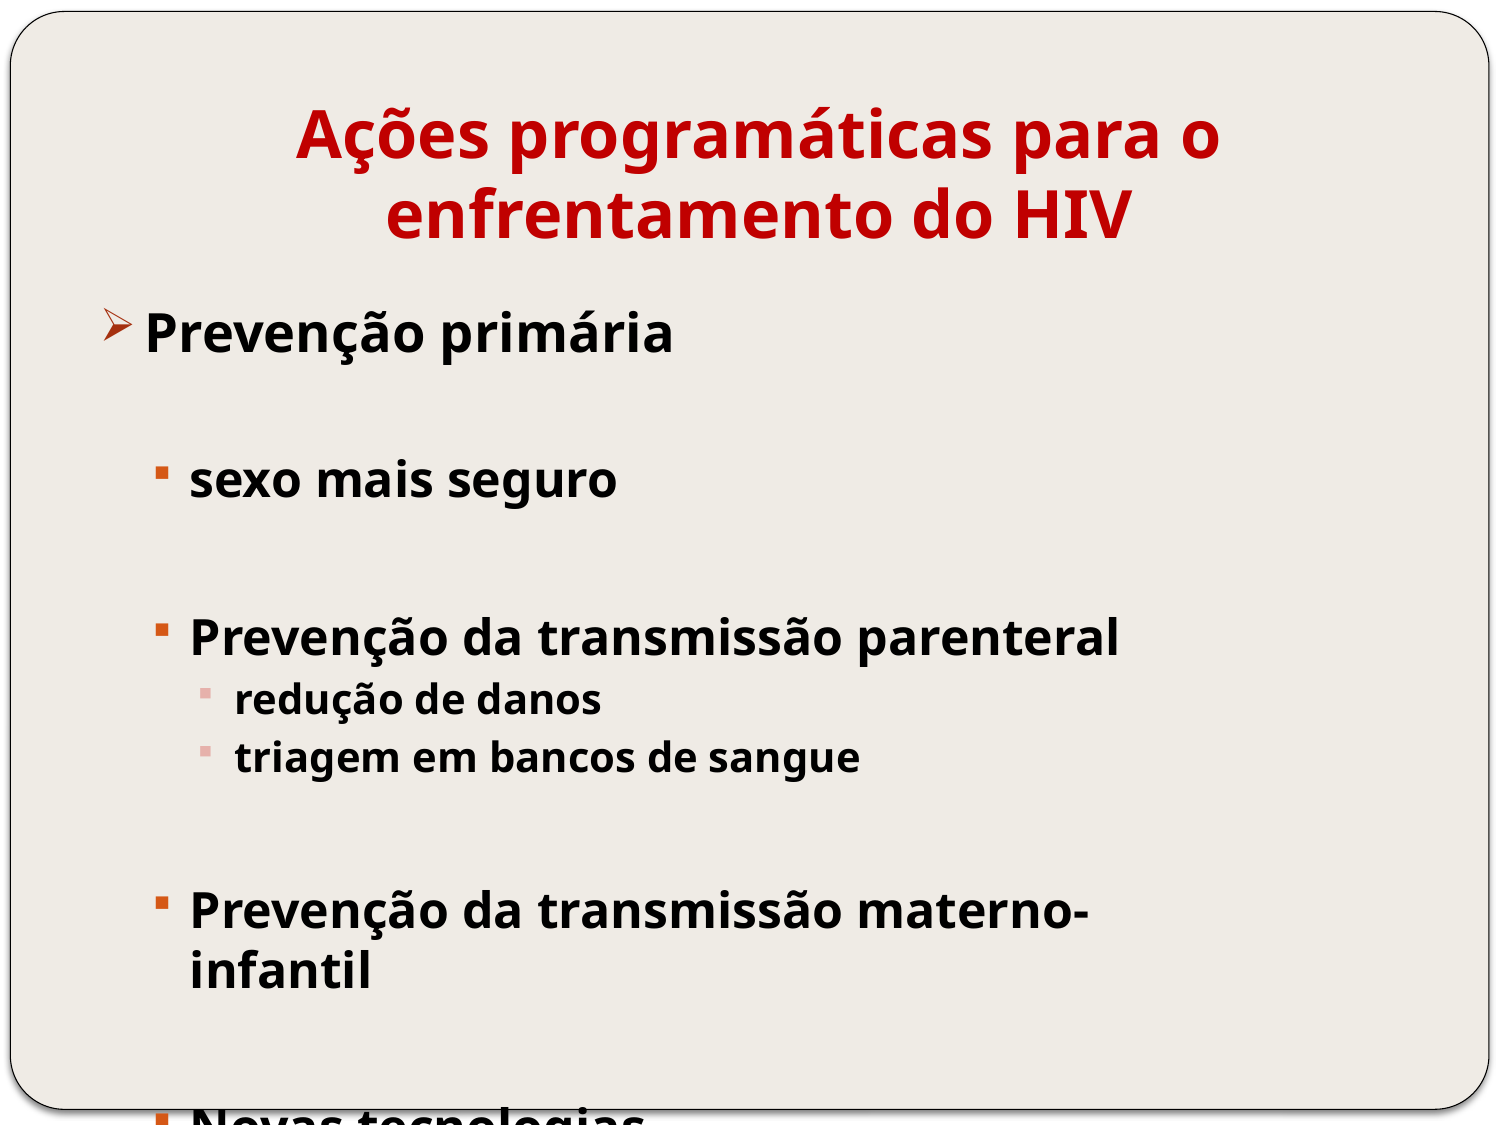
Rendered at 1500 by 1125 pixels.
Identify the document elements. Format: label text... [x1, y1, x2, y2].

title Ações programáticas para o enfrentamento do HIV [123, 139, 1395, 268]
list Prevenção primária sexo mais seguro Prevenção da transmissão parenteral redução de danos triagem em bancos de sangue Prevenção da transmissão materno-infantil Novas tecnologias [84, 290, 1223, 867]
